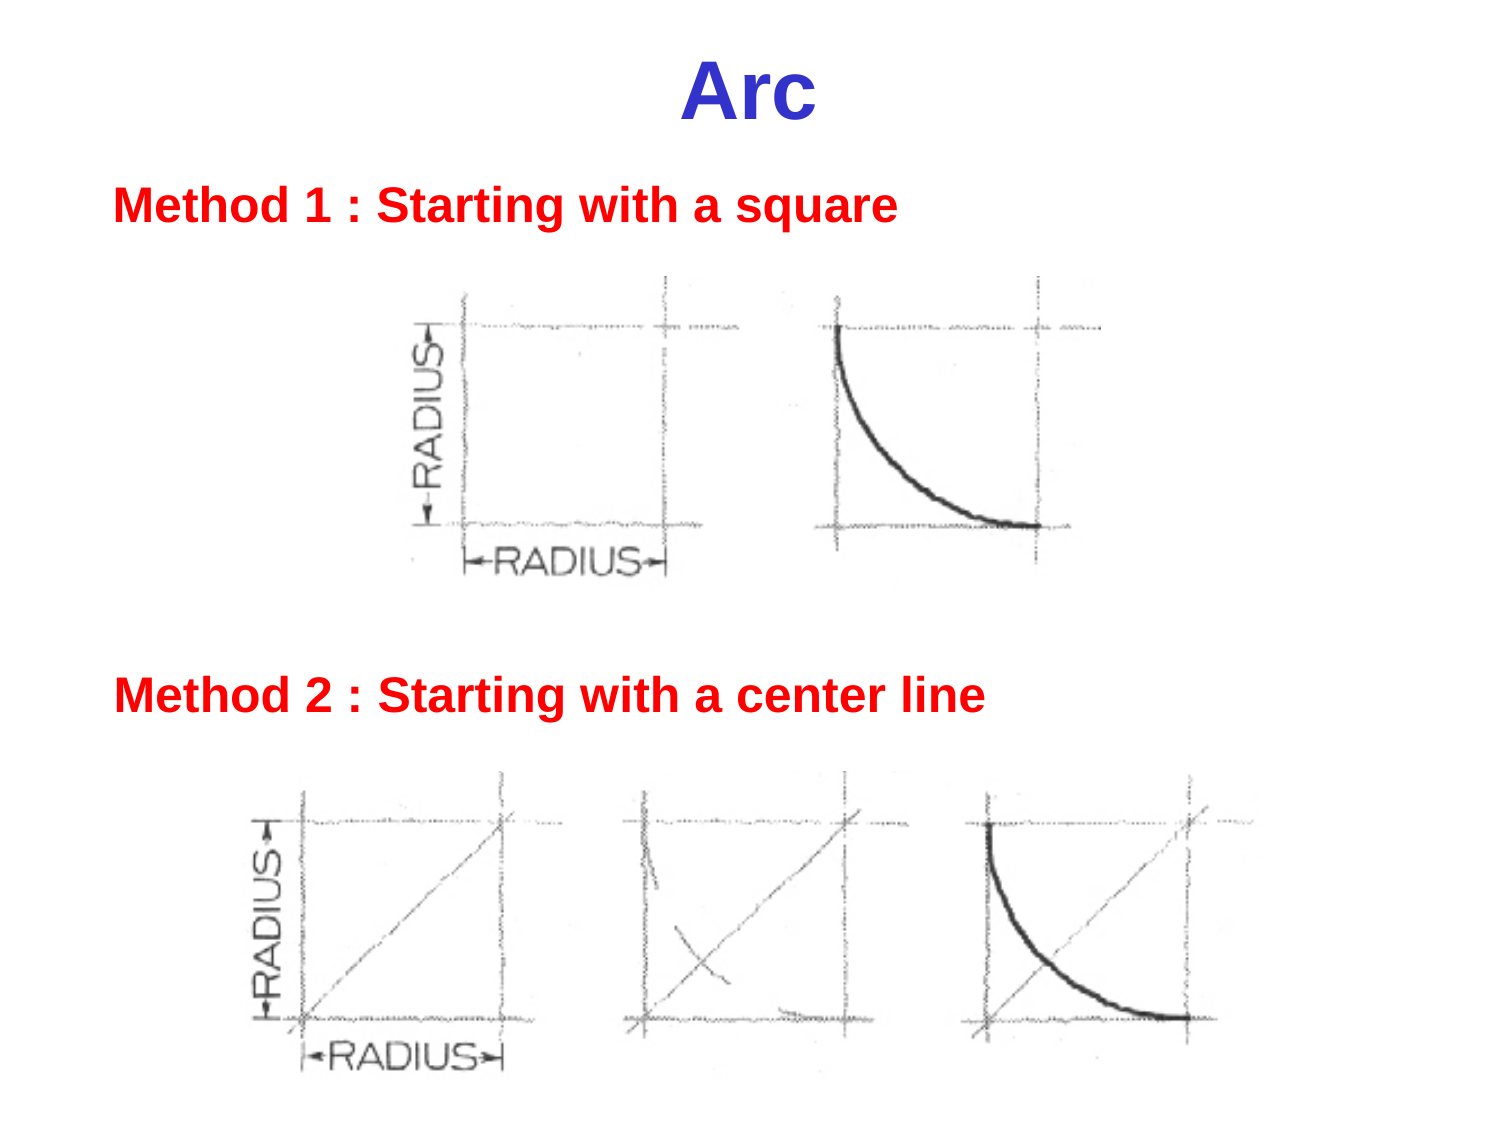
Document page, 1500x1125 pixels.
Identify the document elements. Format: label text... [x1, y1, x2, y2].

text_box Arc [664, 28, 834, 144]
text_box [394, 276, 1101, 591]
text_box Method 1 : Starting with a square [97, 165, 915, 240]
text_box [236, 770, 1262, 1082]
text_box Method 2 : Starting with a center line [98, 654, 1016, 730]
